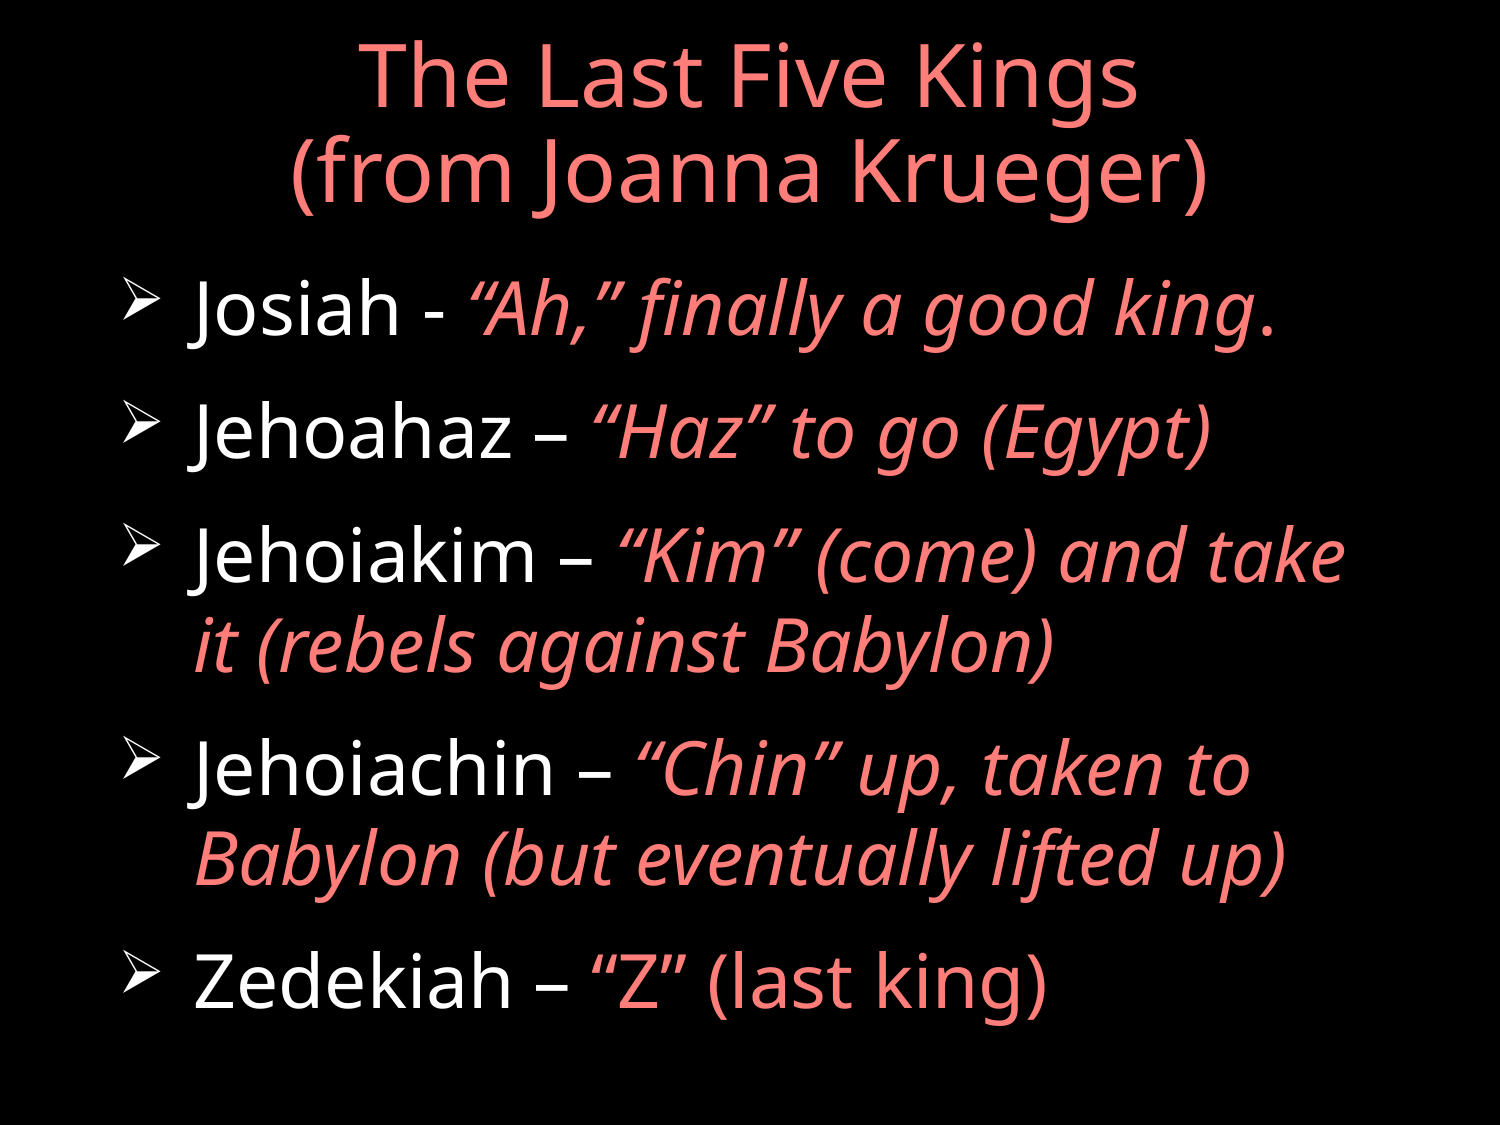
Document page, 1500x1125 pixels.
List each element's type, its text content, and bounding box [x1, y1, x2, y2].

list Josiah - “Ah,” finally a good king. Jehoahaz – “Haz” to go (Egypt) Jehoiakim – “Kim” (come) and take it (rebels against Babylon) Jehoiachin – “Chin” up, taken to Babylon (but eventually lifted up) Zedekiah – “Z” (last king) [103, 253, 1397, 1064]
title The Last Five Kings (from Joanna Krueger) [103, 23, 1397, 230]
